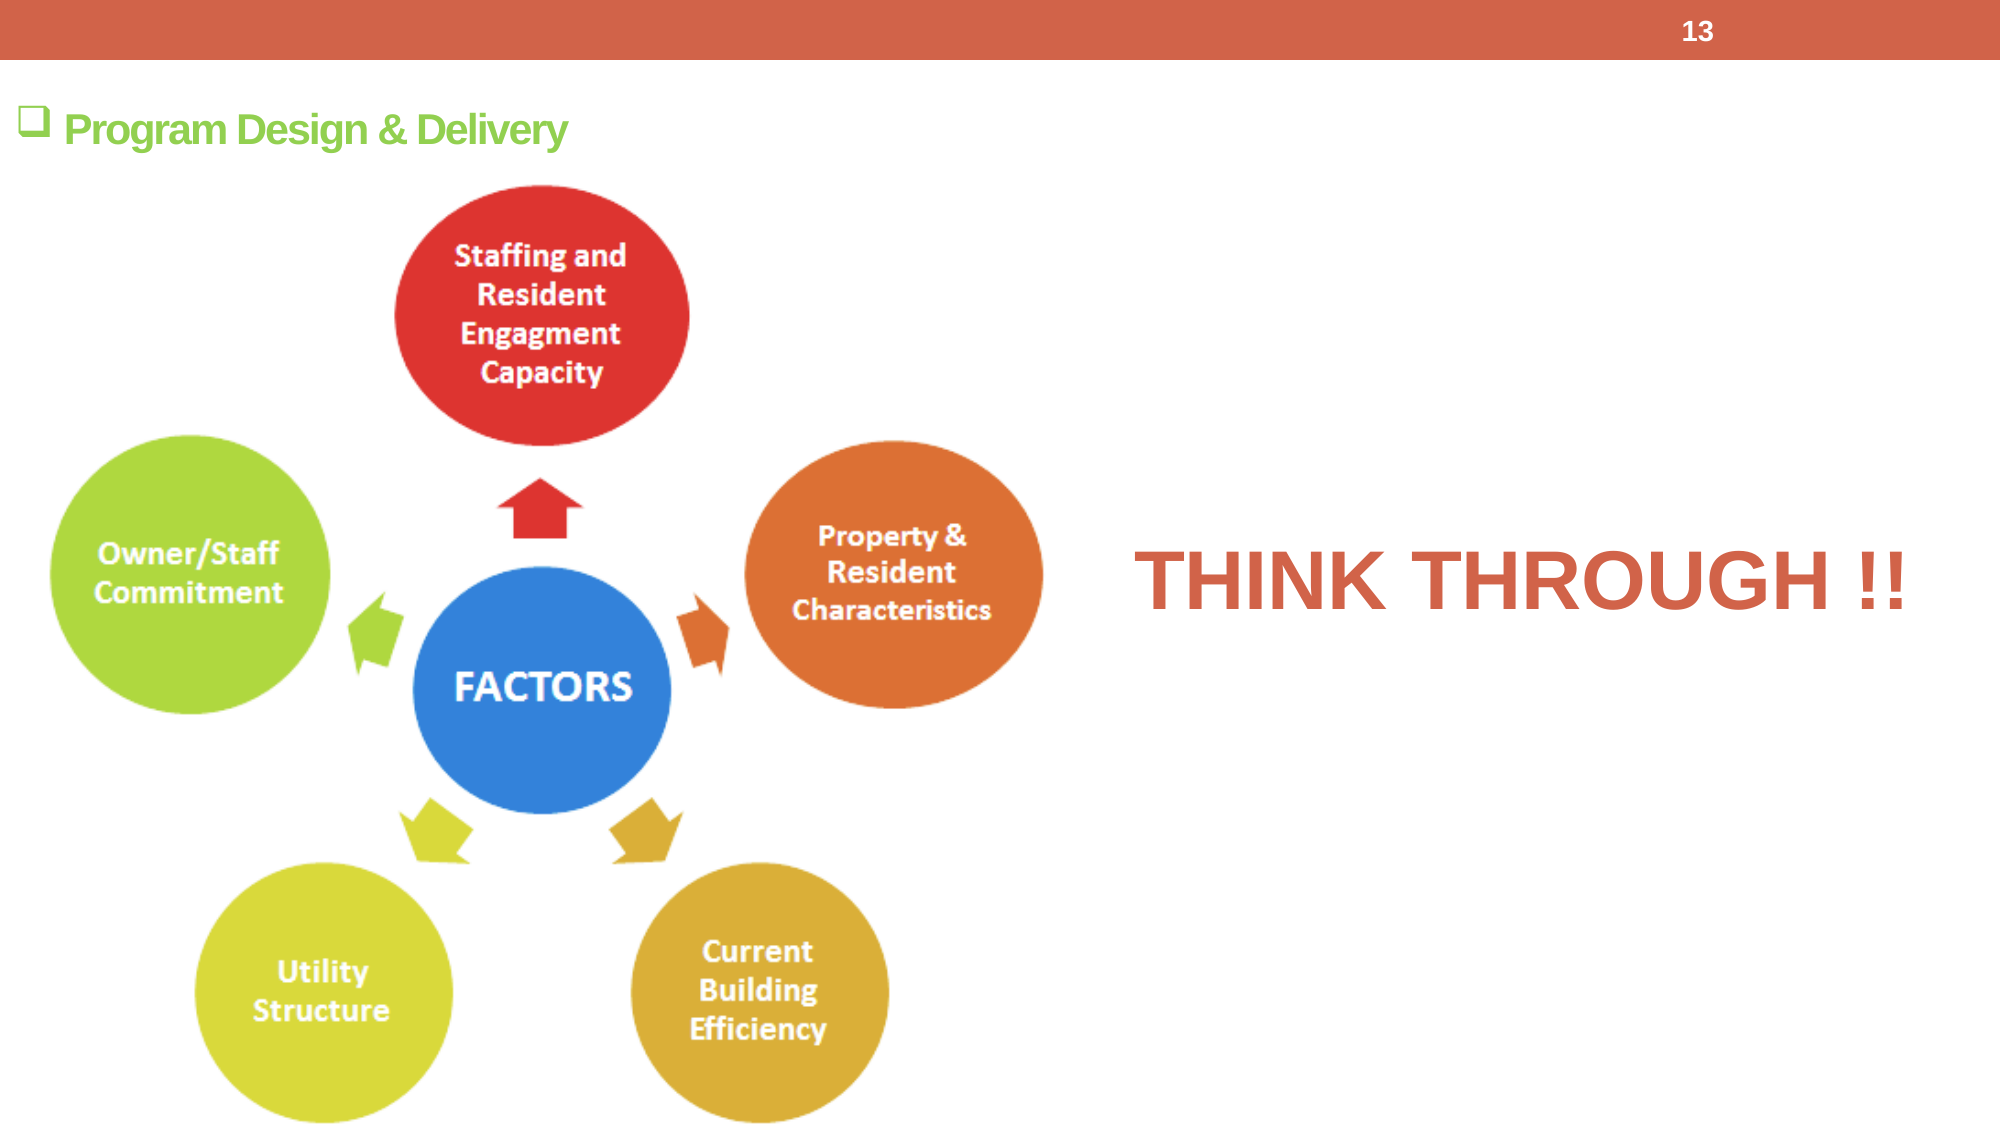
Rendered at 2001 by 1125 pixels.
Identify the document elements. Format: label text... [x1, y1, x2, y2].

text_box THINK THROUGH !! [1119, 519, 1930, 635]
title Program Design & Delivery [0, 94, 1975, 209]
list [31, 154, 1049, 1125]
slide_number 13 [1666, 3, 1900, 57]
